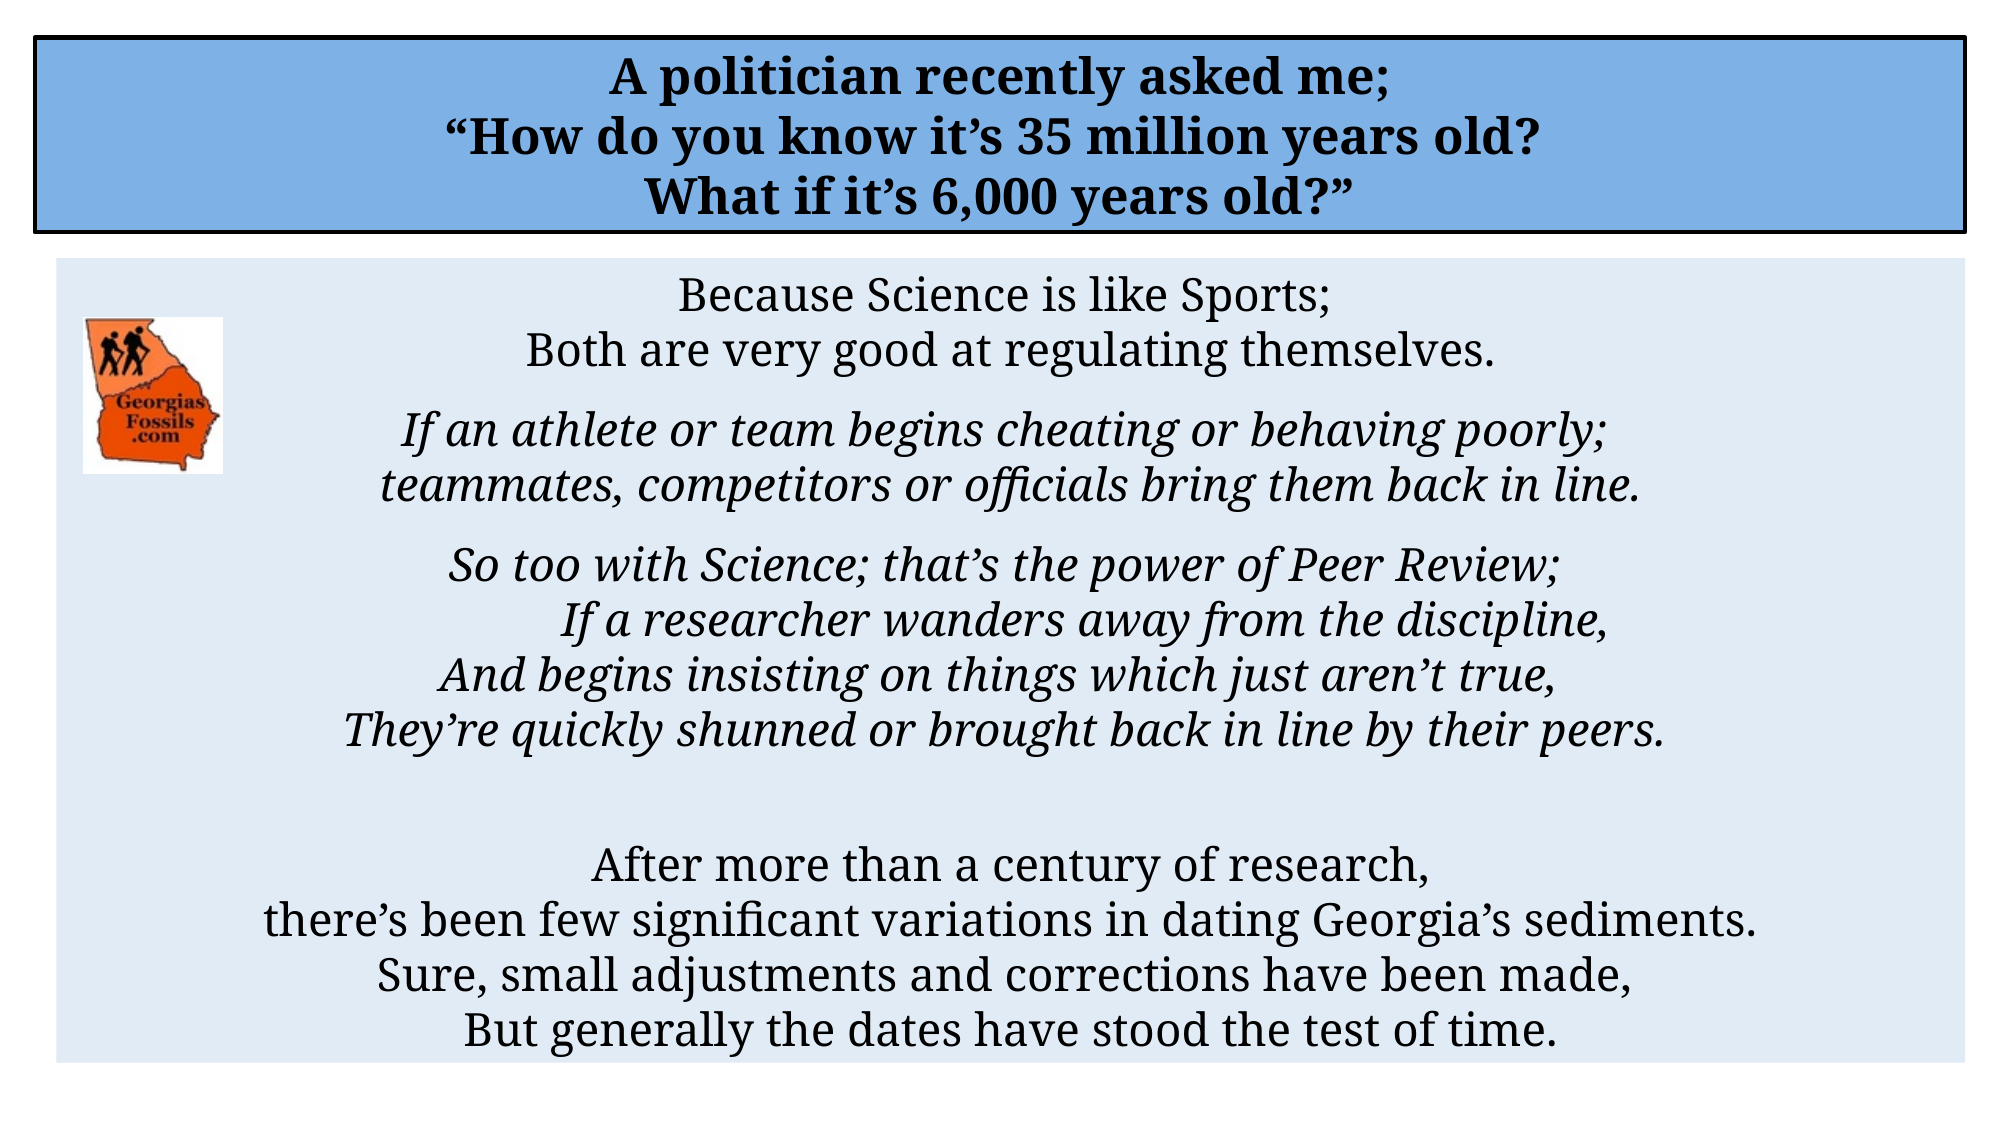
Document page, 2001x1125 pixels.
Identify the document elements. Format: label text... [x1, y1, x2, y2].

text_box A politician recently asked me; “How do you know it’s 35 million years old? What if it’s 6,000 years old?” [34, 37, 1966, 233]
picture [83, 317, 223, 474]
text_box Because Science is like Sports; Both are very good at regulating themselves. If an athlete or team begins cheating or behaving poorly; teammates, competitors or officials bring them back in line. So too with Science; that’s the power of Peer Review; If a researcher wanders away from the discipline, And begins insisting on things which just aren’t true, They’re quickly shunned or brought back in line by their peers. After more than a century of research, there’s been few significant variations in dating Georgia’s sediments. Sure, small adjustments and corrections have been made, But generally the dates have stood the test of time. [56, 258, 1966, 1063]
